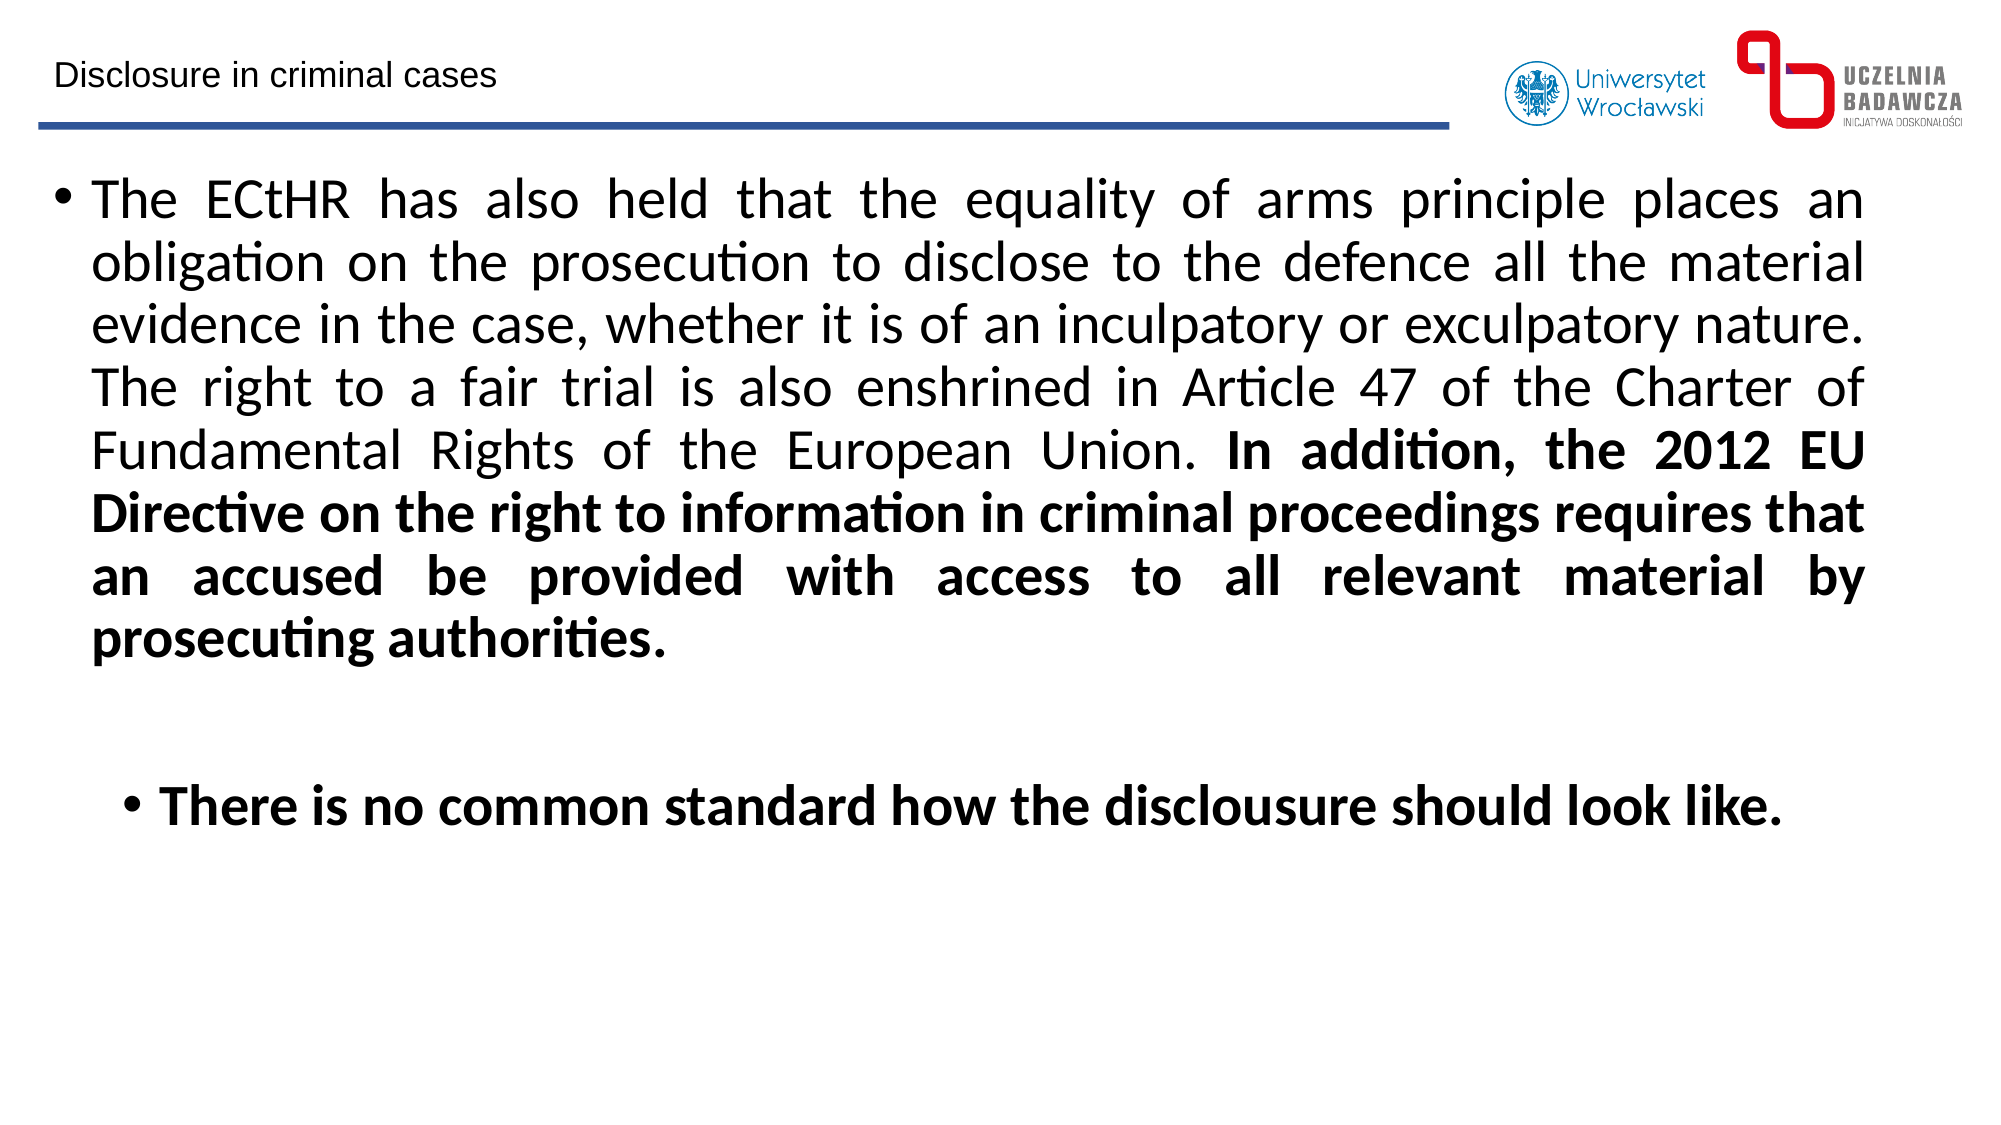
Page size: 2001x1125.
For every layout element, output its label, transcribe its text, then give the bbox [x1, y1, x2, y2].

picture [1489, 30, 1962, 129]
list Disclosure in criminal cases [38, 48, 1437, 103]
list The ECtHR has also held that the equality of arms principle places an obligation on the prosecution to disclose to the defence all the material evidence in the case, whether it is of an inculpatory or exculpatory nature. The right to a fair trial is also enshrined in Article 47 of the Charter of Fundamental Rights of the European Union. In addition, the 2012 EU Directive on the right to information in criminal proceedings requires that an accused be provided with access to all relevant material by prosecuting authorities. There is no common standard how the disclousure should look like. [38, 160, 1882, 1077]
